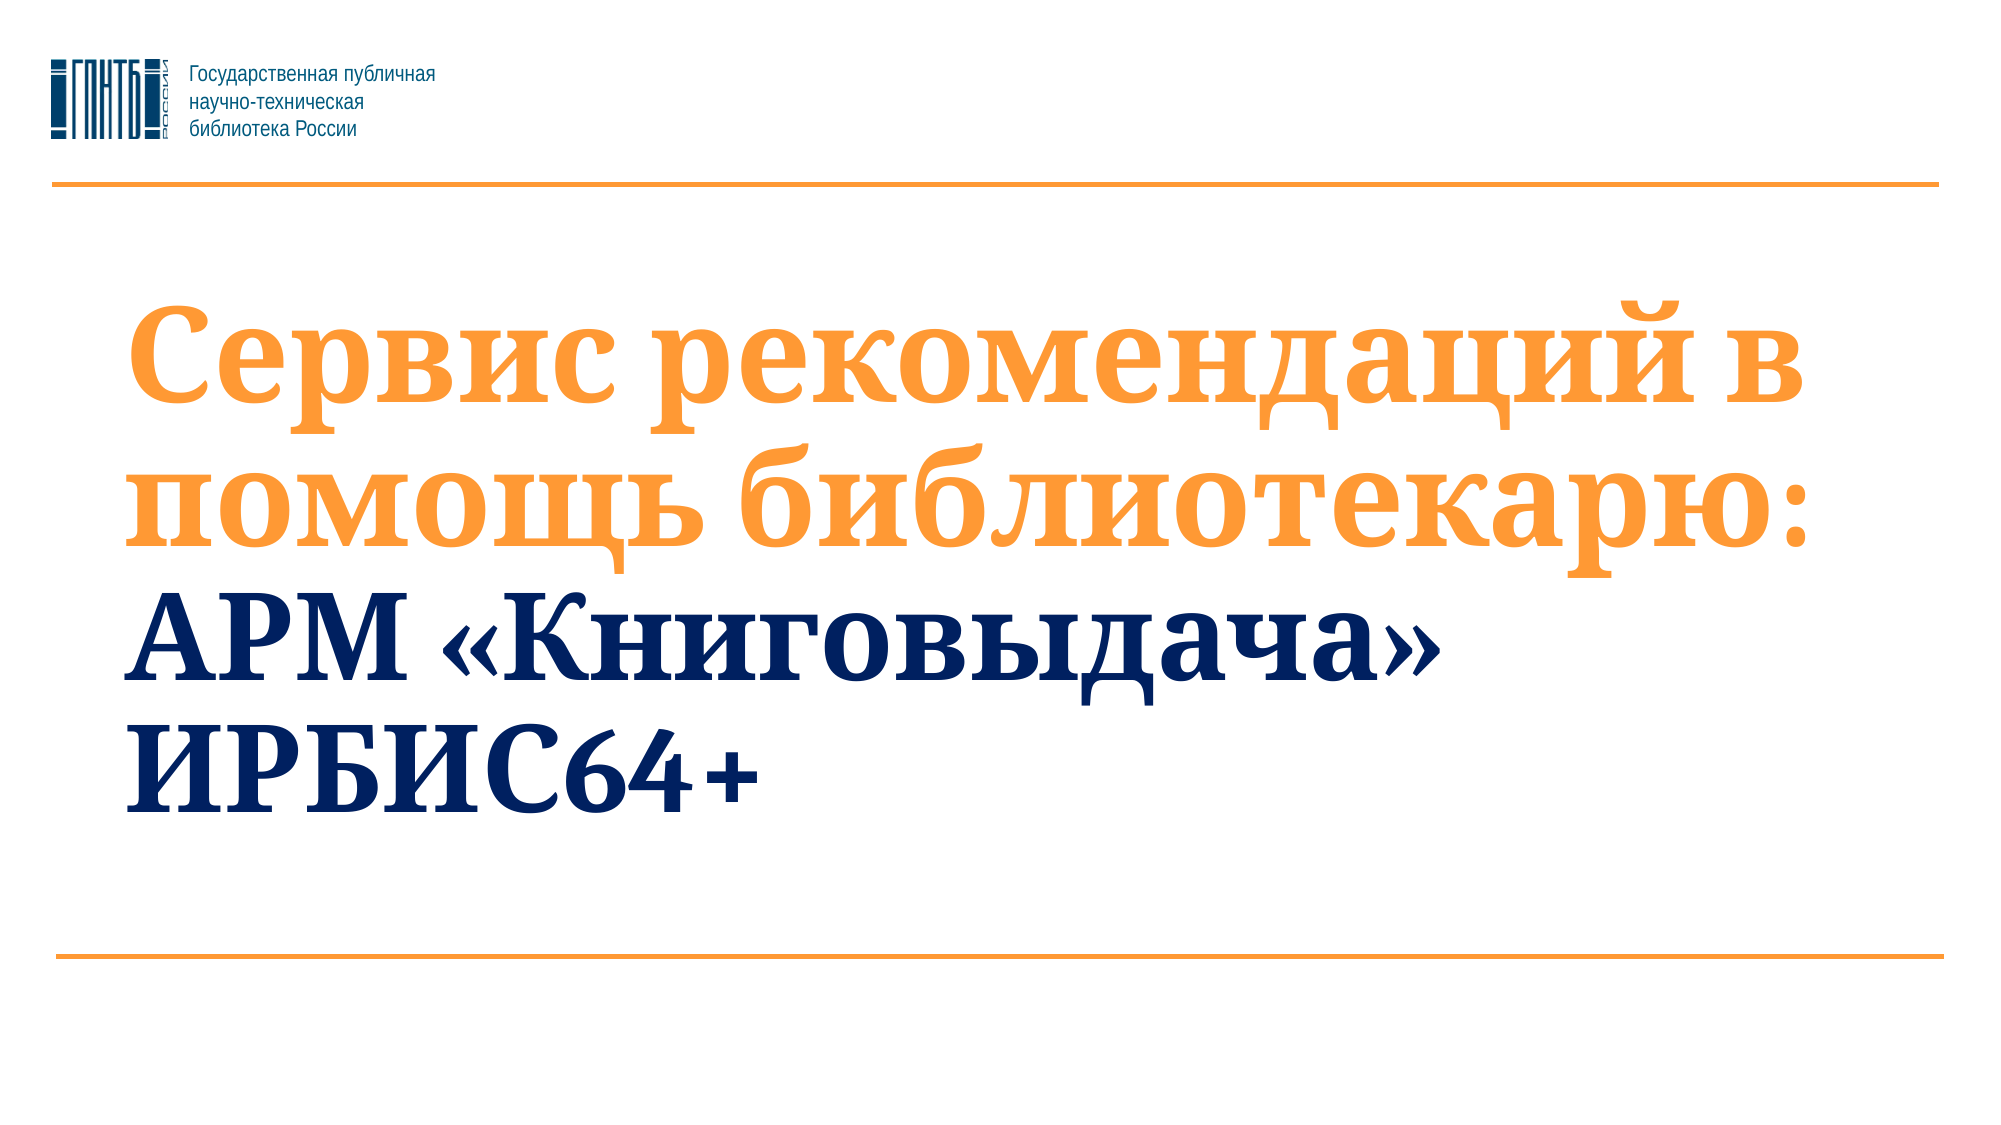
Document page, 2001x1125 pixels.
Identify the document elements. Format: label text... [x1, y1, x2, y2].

picture [51, 59, 168, 140]
text_box Государственная публичная научно-техническая библиотека России [169, 48, 462, 152]
title Сервис рекомендаций в помощь библиотекарю: АРМ «Книговыдача» ИРБИС64+ [109, 231, 1835, 846]
